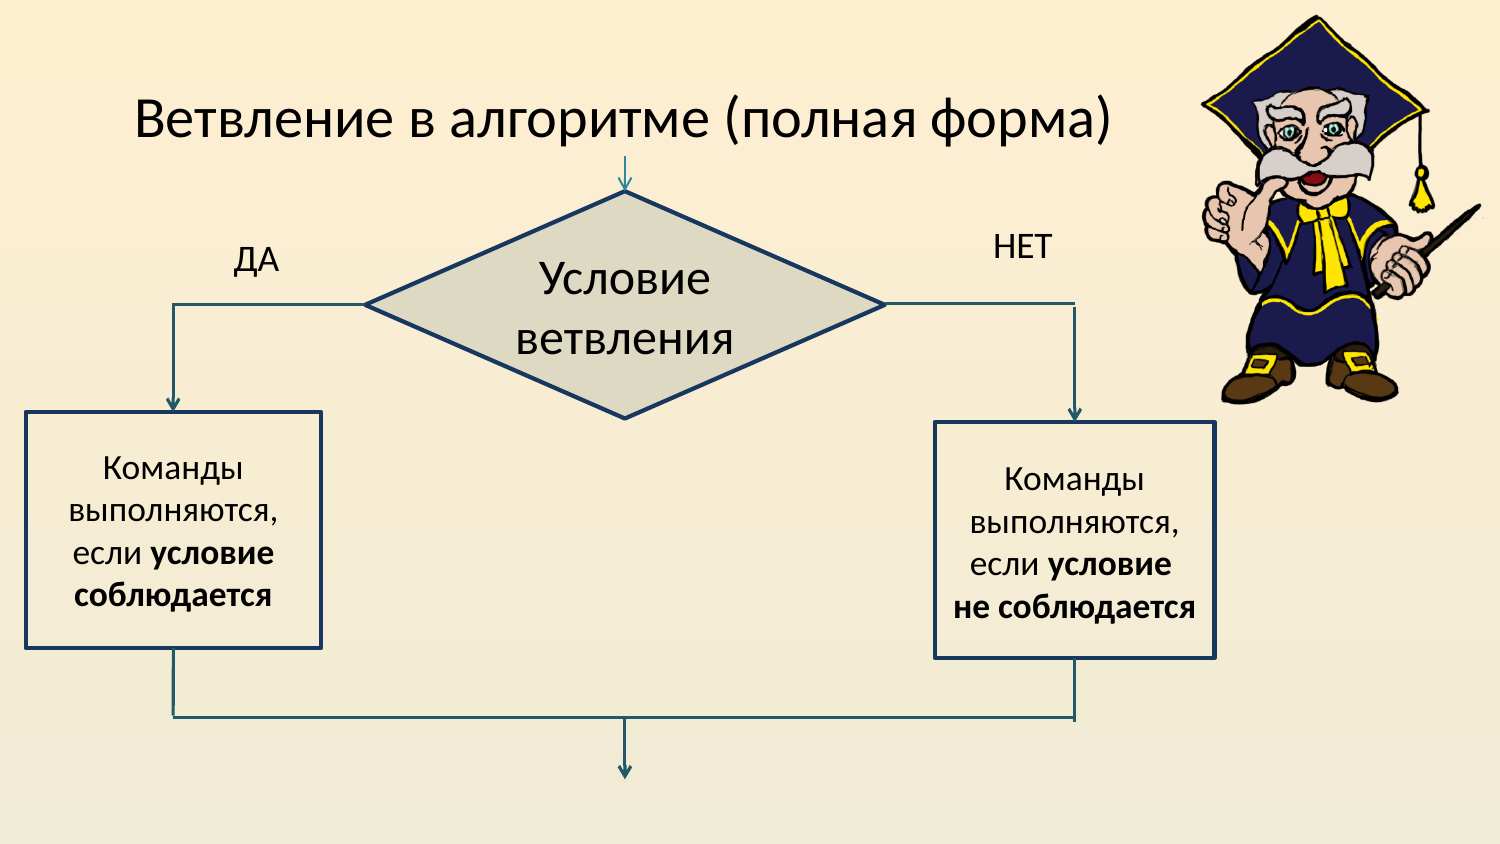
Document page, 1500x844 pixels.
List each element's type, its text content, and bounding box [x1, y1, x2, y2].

text_box Условие ветвления [364, 190, 884, 421]
text_box ДА [218, 226, 295, 286]
text_box НЕТ [978, 213, 1068, 274]
picture [1161, 4, 1500, 423]
text_box Команды выполняются, если условие не соблюдается [933, 420, 1217, 660]
text_box Команды выполняются, если условие соблюдается [24, 410, 323, 650]
text_box Ветвление в алгоритме (полная форма) [119, 71, 1129, 157]
